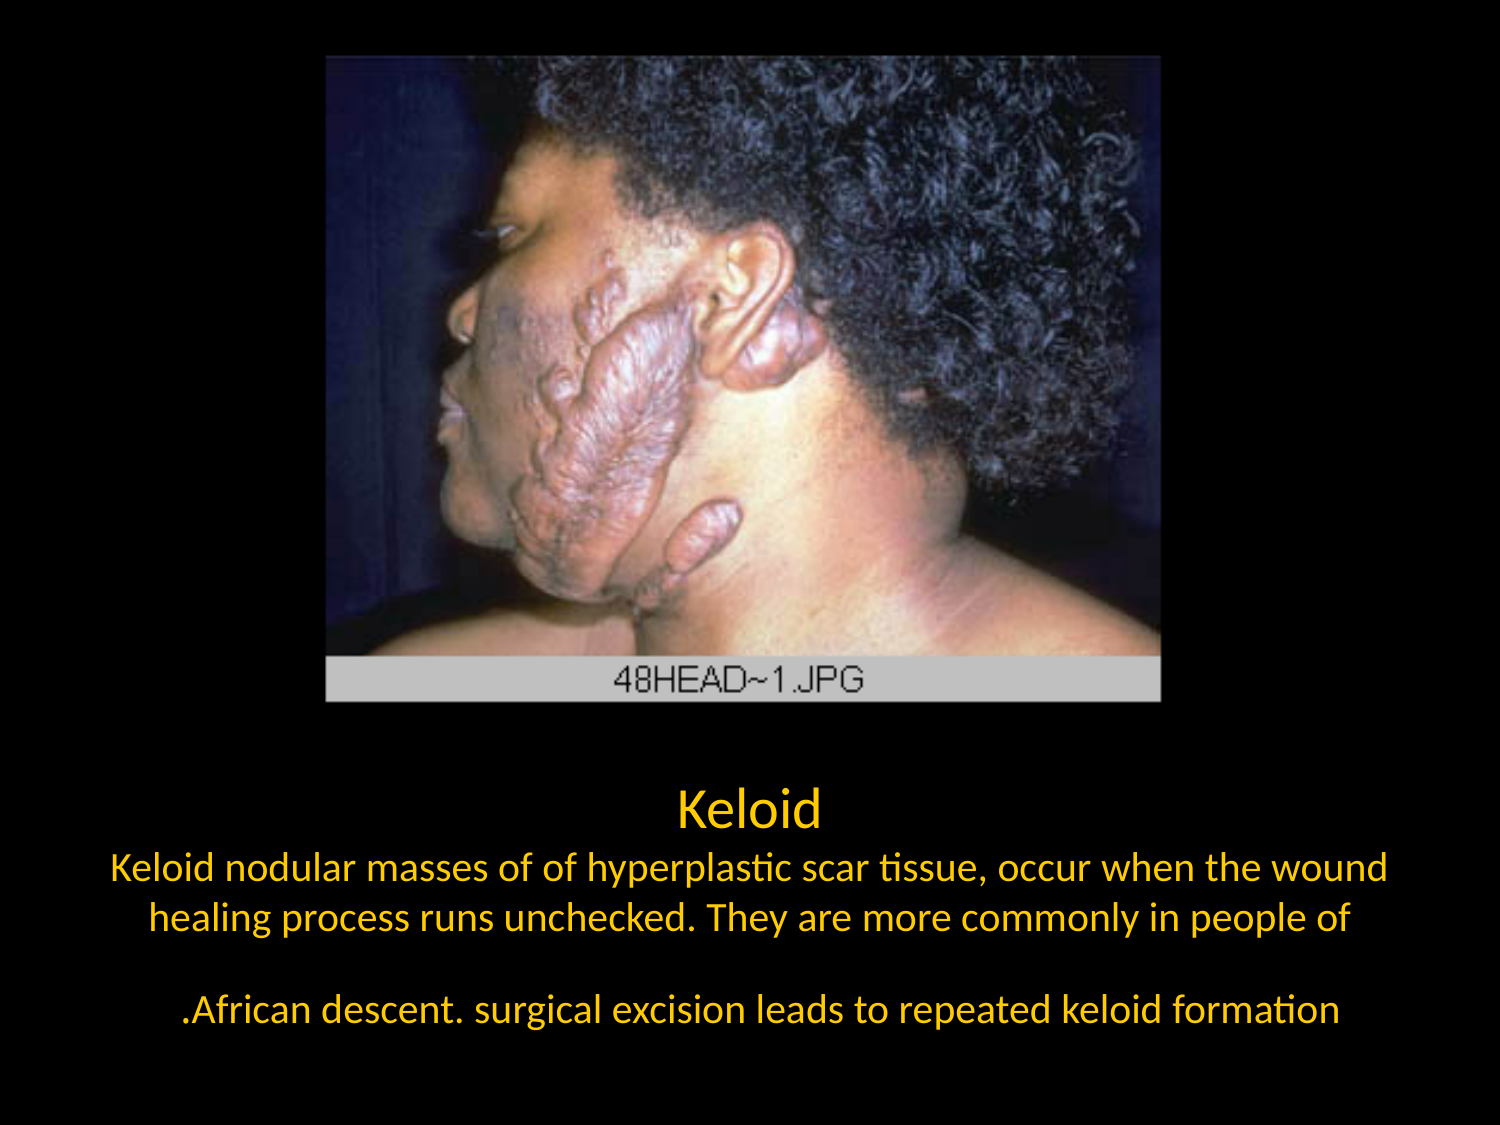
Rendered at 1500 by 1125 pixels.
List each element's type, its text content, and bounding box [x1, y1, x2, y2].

title Keloid Keloid nodular masses of of hyperplastic scar tissue, occur when the wound healing process runs unchecked. They are more commonly in people of African descent. surgical excision leads to repeated keloid formation. [75, 751, 1425, 1059]
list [324, 54, 1164, 705]
